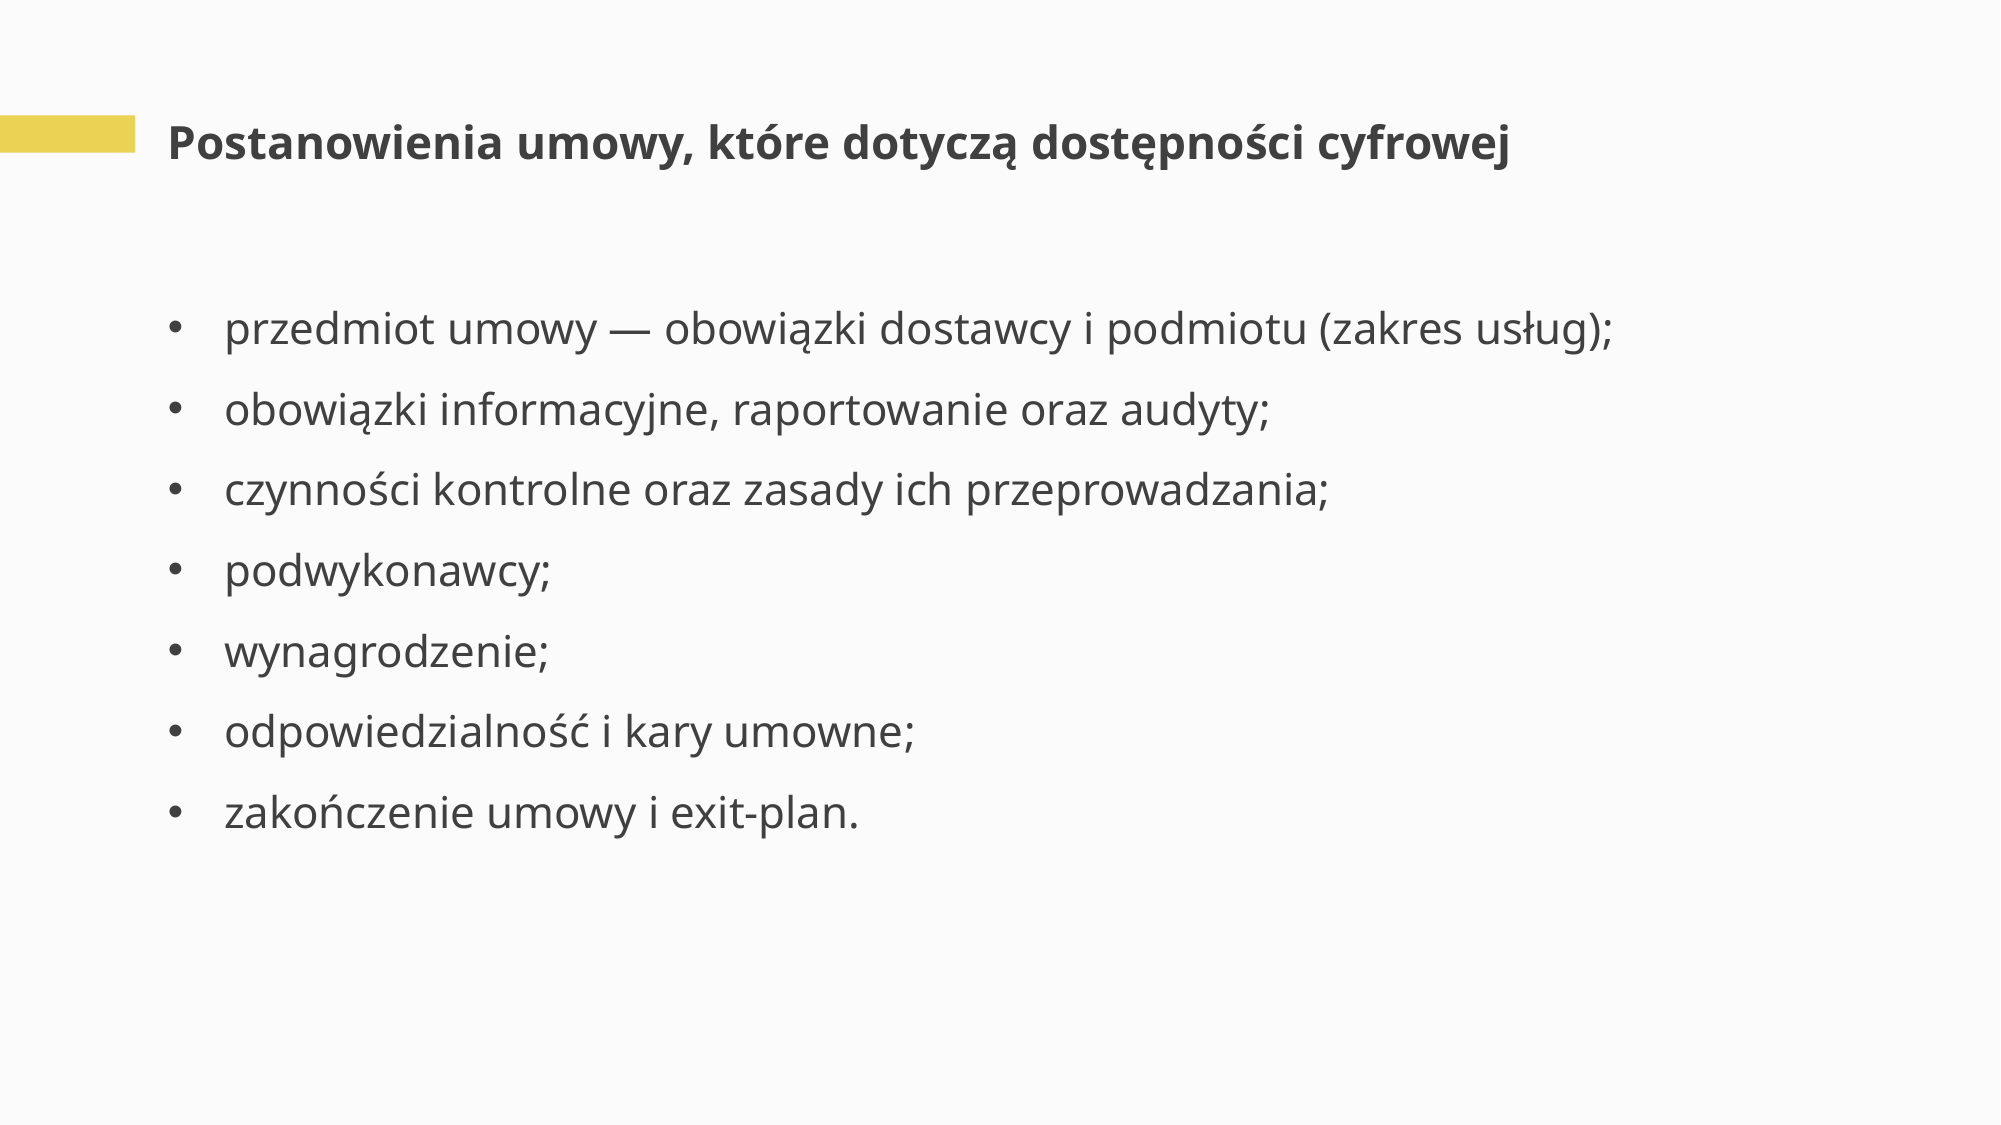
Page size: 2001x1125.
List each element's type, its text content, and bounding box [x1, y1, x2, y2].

title Postanowienia umowy, które dotyczą dostępności cyfrowej [152, 98, 1886, 211]
list przedmiot umowy — obowiązki dostawcy i podmiotu (zakres usług)​; obowiązki informacyjne, raportowanie oraz audyty; czynności kontrolne oraz zasady ich przeprowadzania; podwykonawcy​; wynagrodzenie​; odpowiedzialność i kary umowne​; zakończenie umowy i exit‑plan. [152, 285, 1886, 1004]
